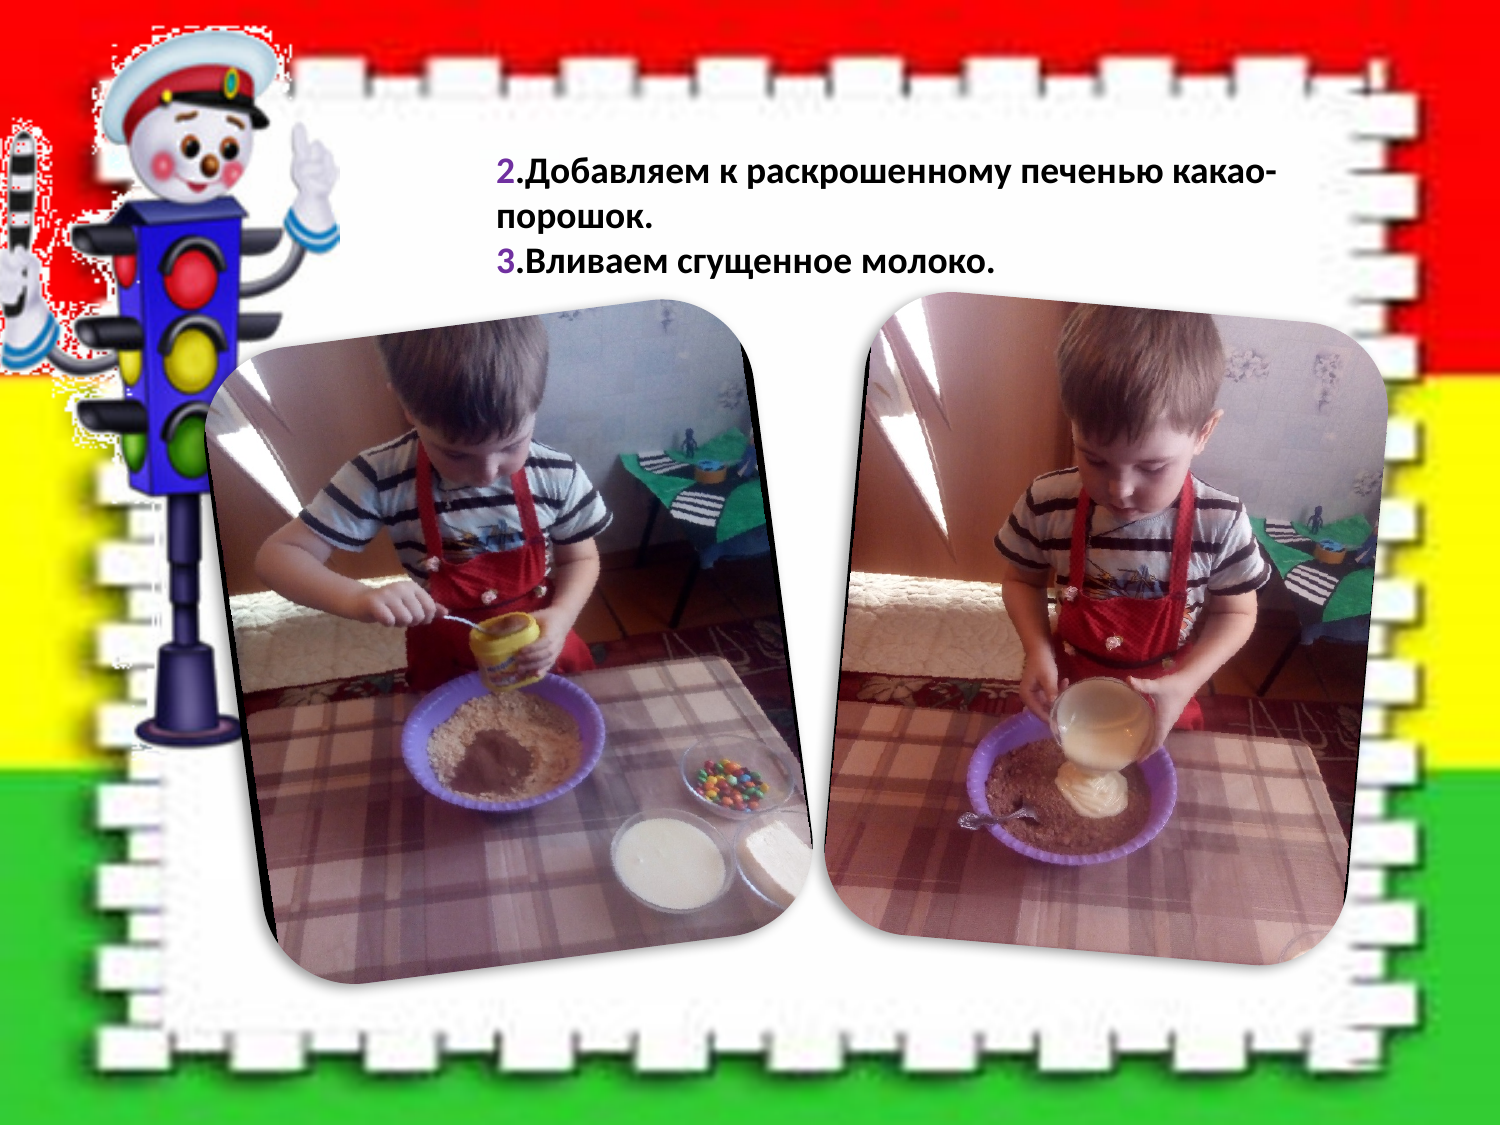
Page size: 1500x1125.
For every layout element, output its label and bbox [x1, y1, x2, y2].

picture [0, 0, 786, 963]
list [0, 0, 1500, 1125]
picture [843, 305, 1369, 952]
